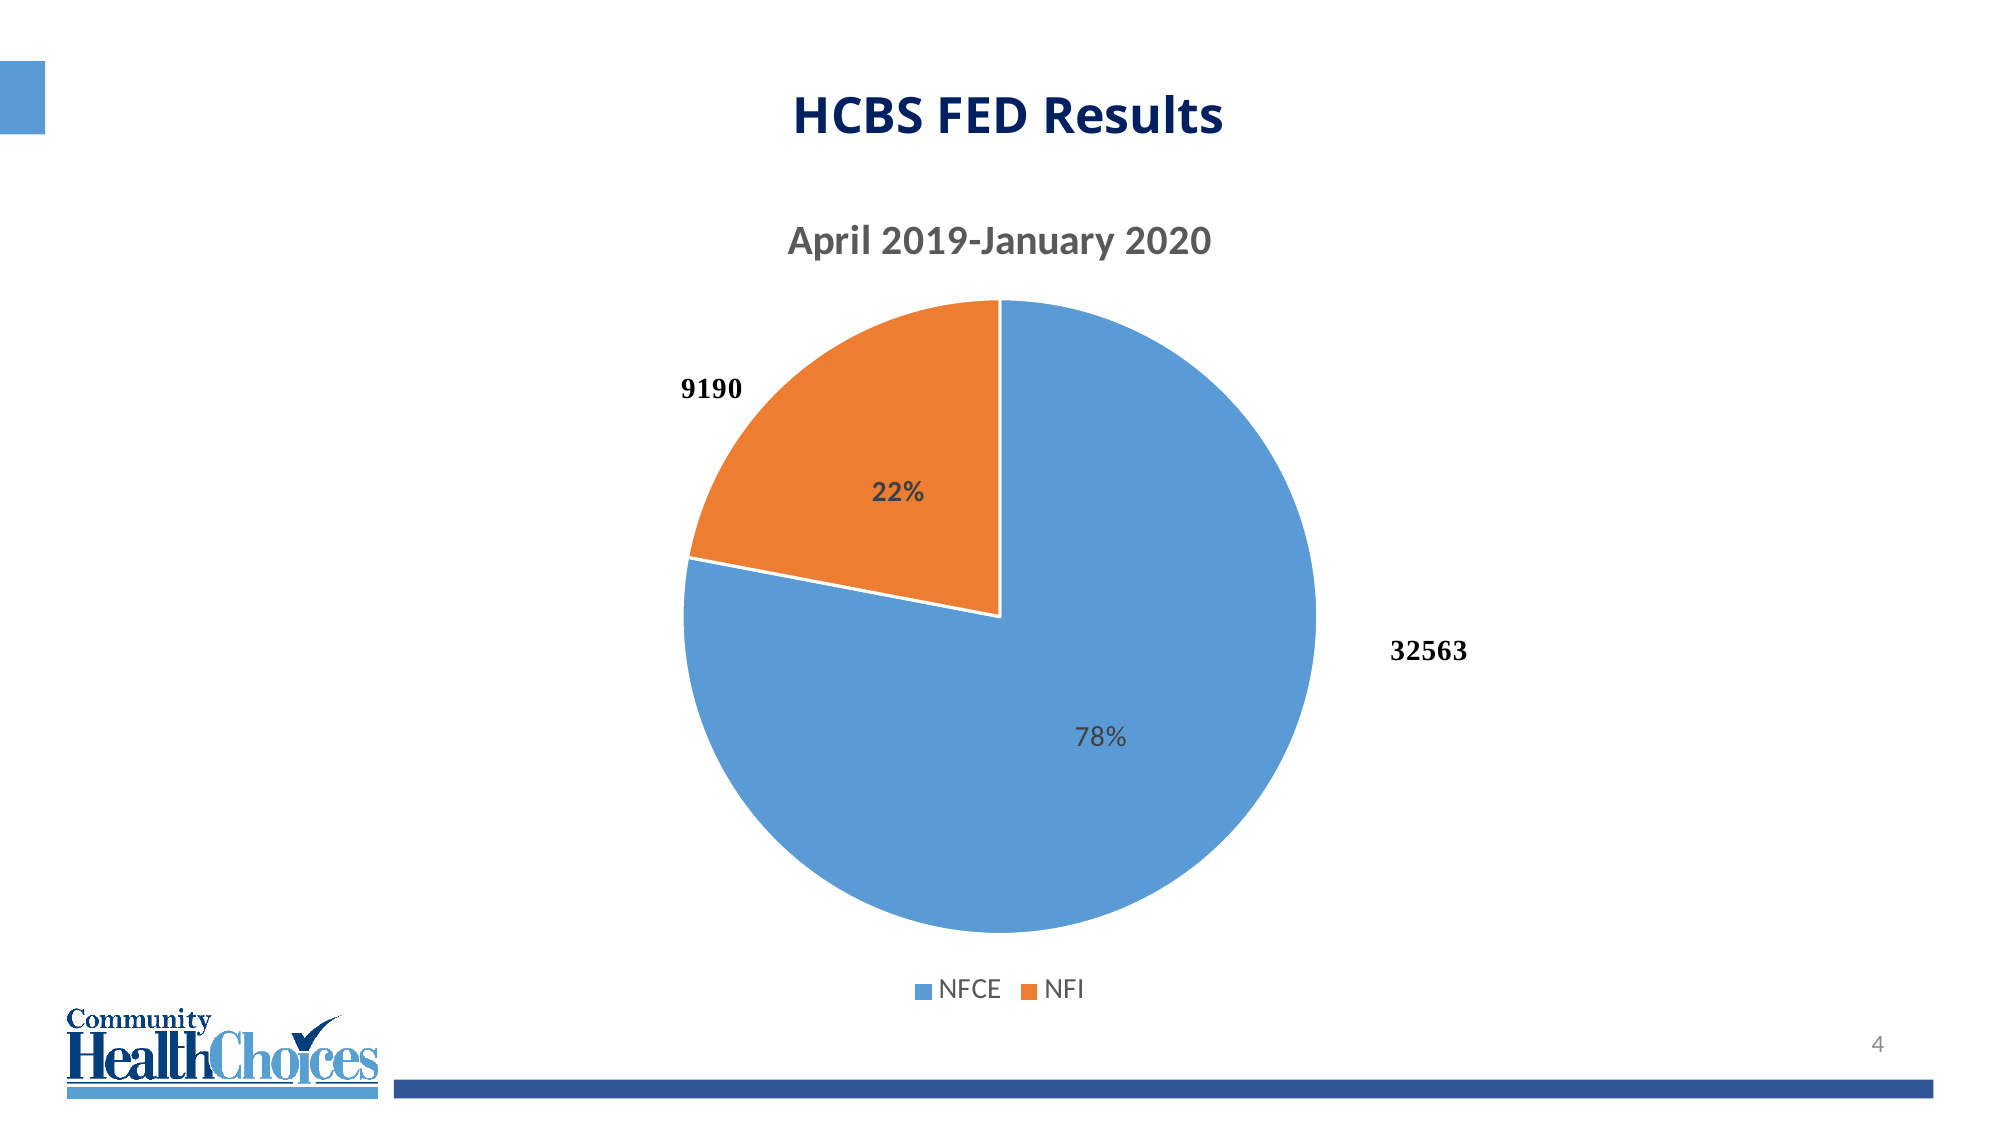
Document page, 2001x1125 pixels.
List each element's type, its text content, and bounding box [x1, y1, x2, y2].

slide_number 4 [1412, 1012, 1900, 1073]
picture [67, 1008, 378, 1099]
list HCBS FED Results [96, 61, 1934, 154]
text_box [0, 60, 46, 135]
chart [291, 185, 1709, 1013]
text_box [393, 1079, 1934, 1099]
